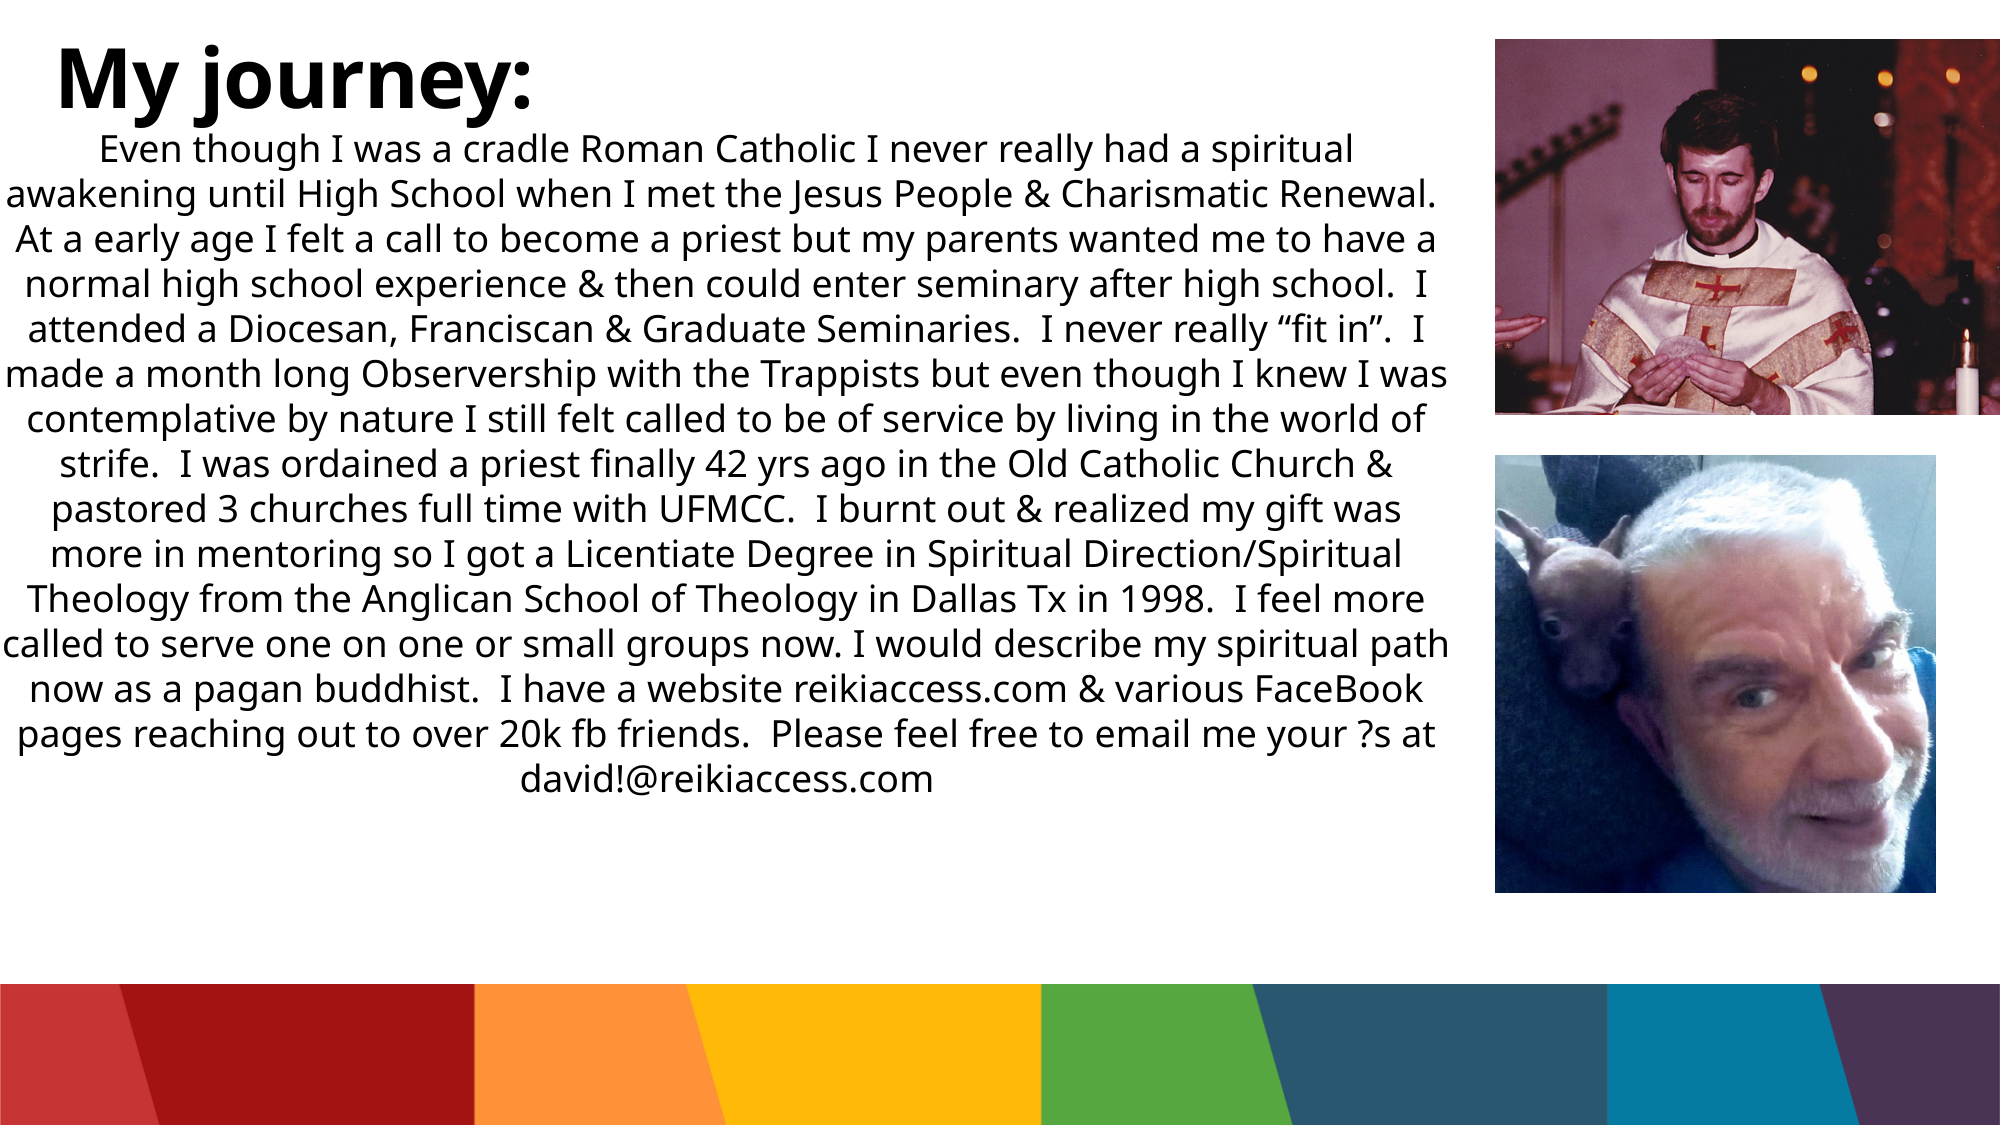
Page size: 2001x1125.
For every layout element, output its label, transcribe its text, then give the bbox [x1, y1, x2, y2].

picture [1495, 455, 1936, 893]
picture [1820, 984, 2000, 1125]
title My journey: [0, 39, 590, 125]
picture [1495, 39, 2000, 415]
picture [0, 984, 1608, 1125]
list Even though I was a cradle Roman Catholic I never really had a spiritual awakening until High School when I met the Jesus People & Charismatic Renewal. At a early age I felt a call to become a priest but my parents wanted me to have a normal high school experience & then could enter seminary after high school. I attended a Diocesan, Franciscan & Graduate Seminaries. I never really “fit in”. I made a month long Observership with the Trappists but even though I knew I was contemplative by nature I still felt called to be of service by living in the world of strife. I was ordained a priest finally 42 yrs ago in the Old Catholic Church & pastored 3 churches full time with UFMCC. I burnt out & realized my gift was more in mentoring so I got a Licentiate Degree in Spiritual Direction/Spiritual Theology from the Anglican School of Theology in Dallas Tx in 1998. I feel more called to serve one on one or small groups now. I would describe my spiritual path now as a pagan buddhist. I have a website reikiaccess.com & various FaceBook pages reaching out to over 20k fb friends. Please feel free to email me your ?s at david!@reikiaccess.com [0, 125, 1455, 787]
